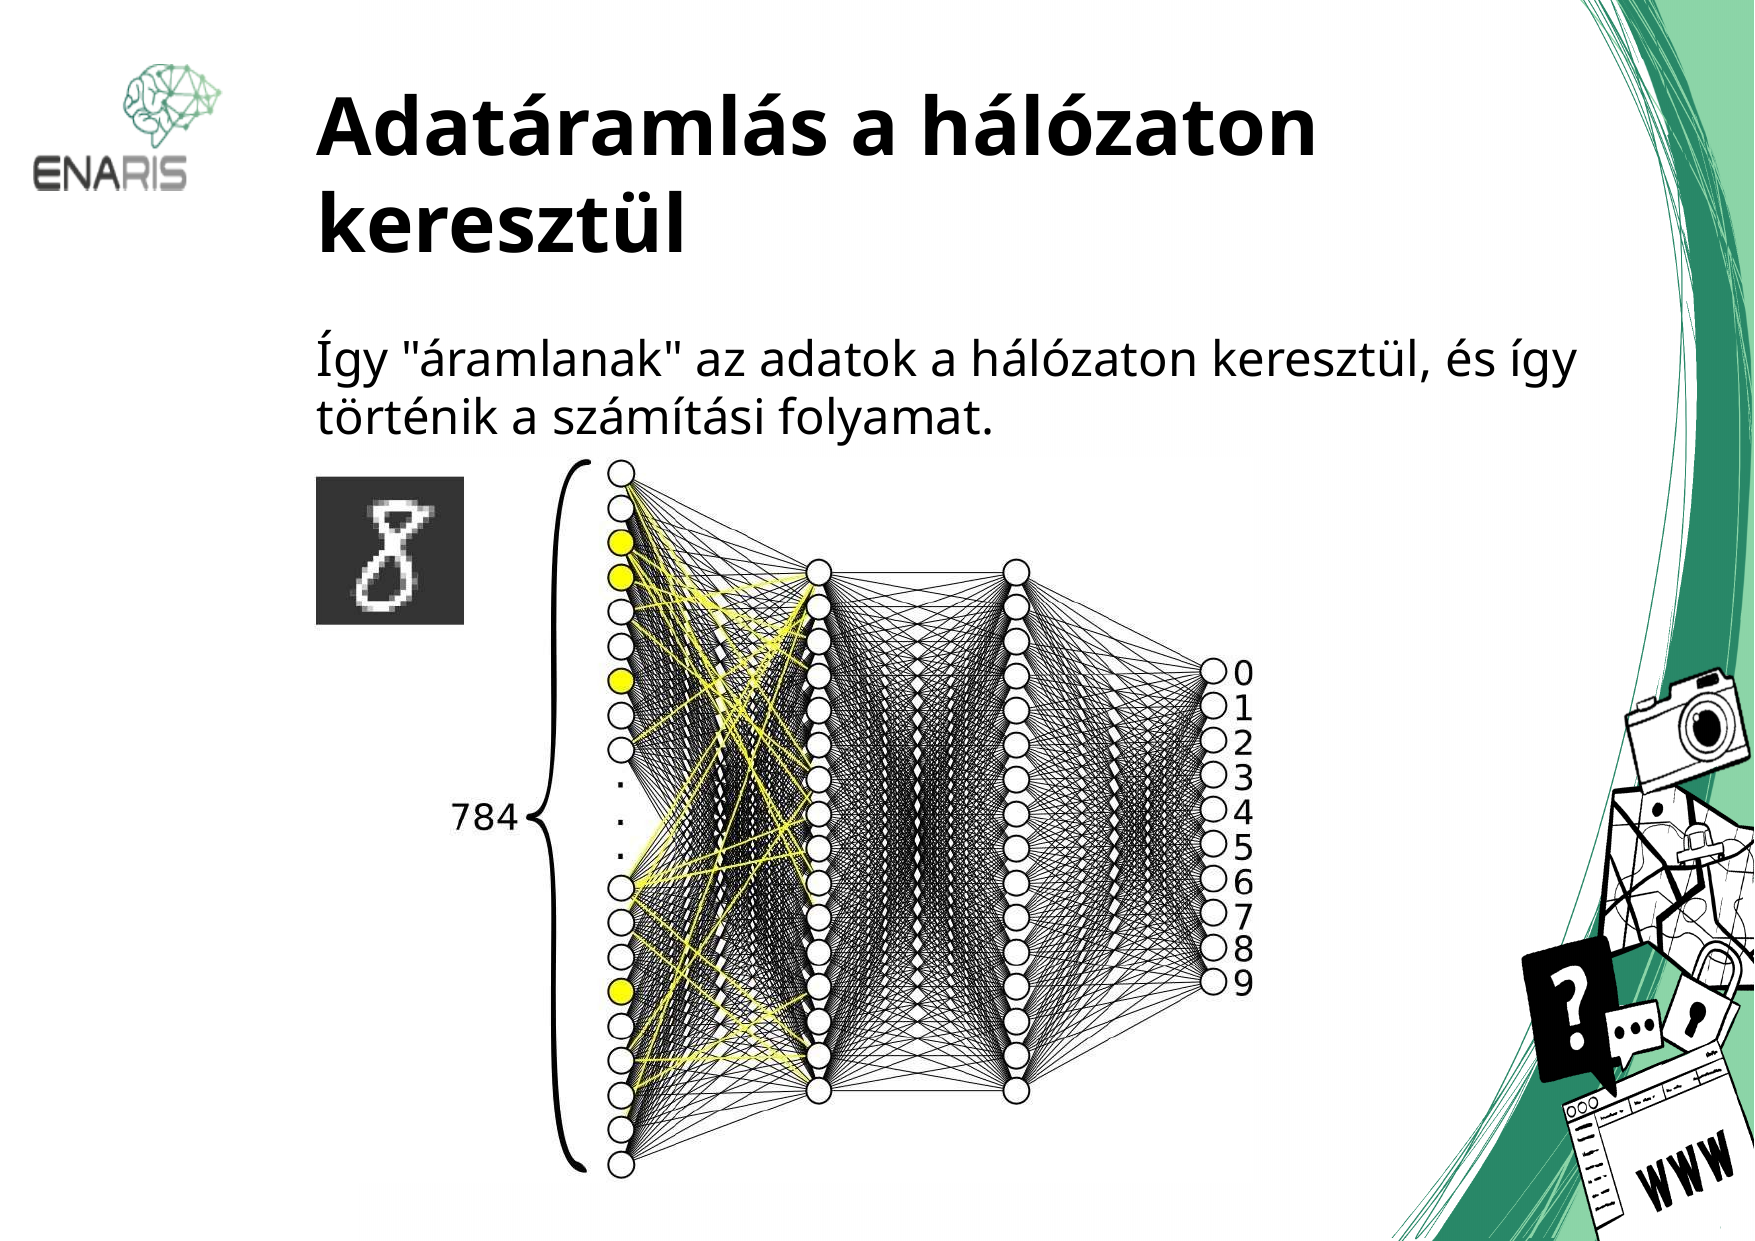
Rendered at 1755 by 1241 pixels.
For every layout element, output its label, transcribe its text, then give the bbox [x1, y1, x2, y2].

picture [314, 0, 1754, 1241]
title Adatáramlás a hálózaton keresztül Így "áramlanak" az adatok a hálózaton keresztül, és így történik a számítási folyamat. [314, 73, 1628, 445]
picture [33, 64, 223, 191]
